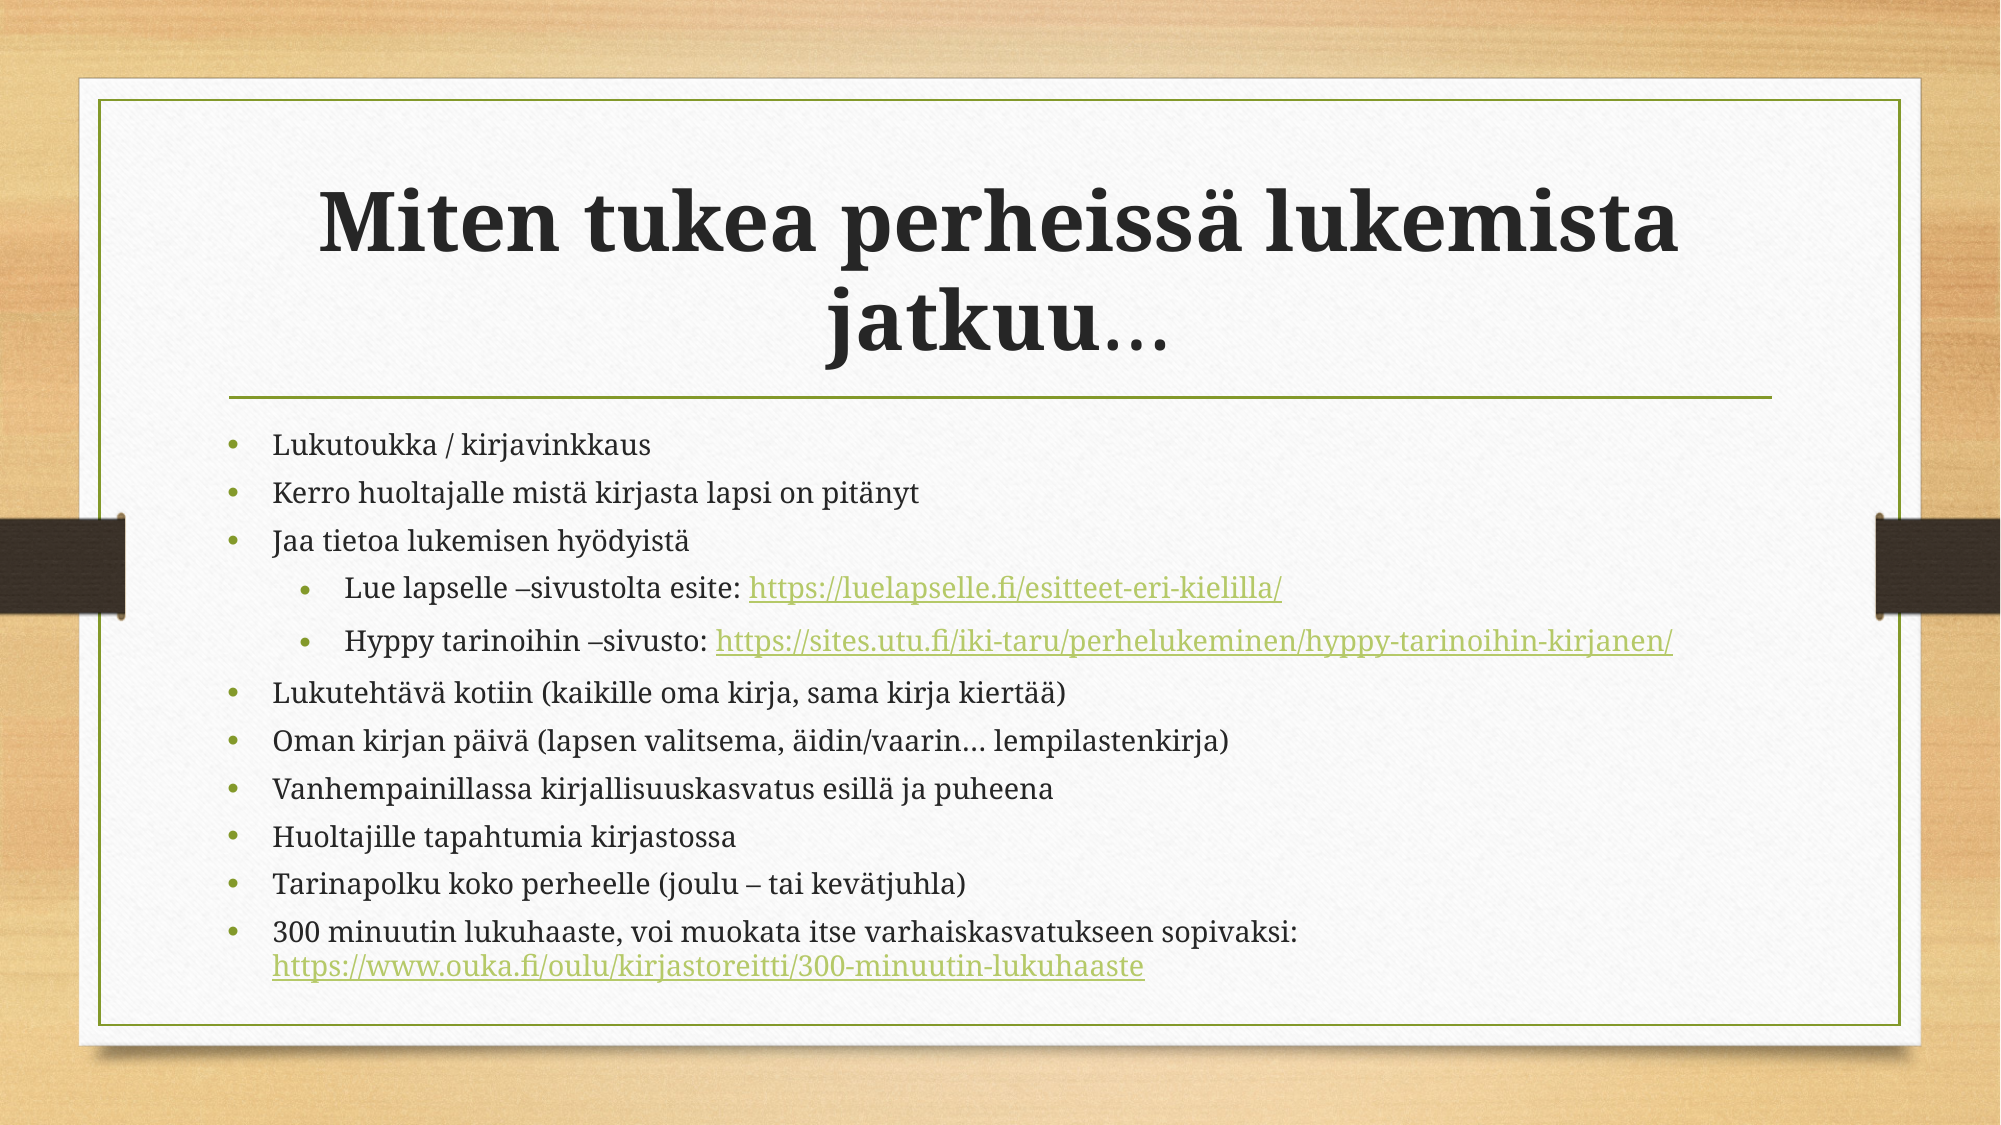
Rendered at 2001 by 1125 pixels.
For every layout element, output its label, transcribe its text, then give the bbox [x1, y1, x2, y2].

picture [0, 0, 2001, 1125]
title Miten tukea perheissä lukemista jatkuu… [212, 161, 1788, 375]
list Lukutoukka / kirjavinkkaus Kerro huoltajalle mistä kirjasta lapsi on pitänyt Jaa tietoa lukemisen hyödyistä Lue lapselle –sivustolta esite: https://luelapselle.fi/esitteet-eri-kielilla/ Hyppy tarinoihin –sivusto: https://sites.utu.fi/iki-taru/perhelukeminen/hyppy-tarinoihin-kirjanen/ Lukutehtävä kotiin (kaikille oma kirja, sama kirja kiertää) Oman kirjan päivä (lapsen valitsema, äidin/vaarin… lempilastenkirja) Vanhempainillassa kirjallisuuskasvatus esillä ja puheena Huoltajille tapahtumia kirjastossa Tarinapolku koko perheelle (joulu – tai kevätjuhla) 300 minuutin lukuhaaste, voi muokata itse varhaiskasvatukseen sopivaksi: https://www.ouka.fi/oulu/kirjastoreitti/300-minuutin-lukuhaaste [212, 419, 1788, 1003]
